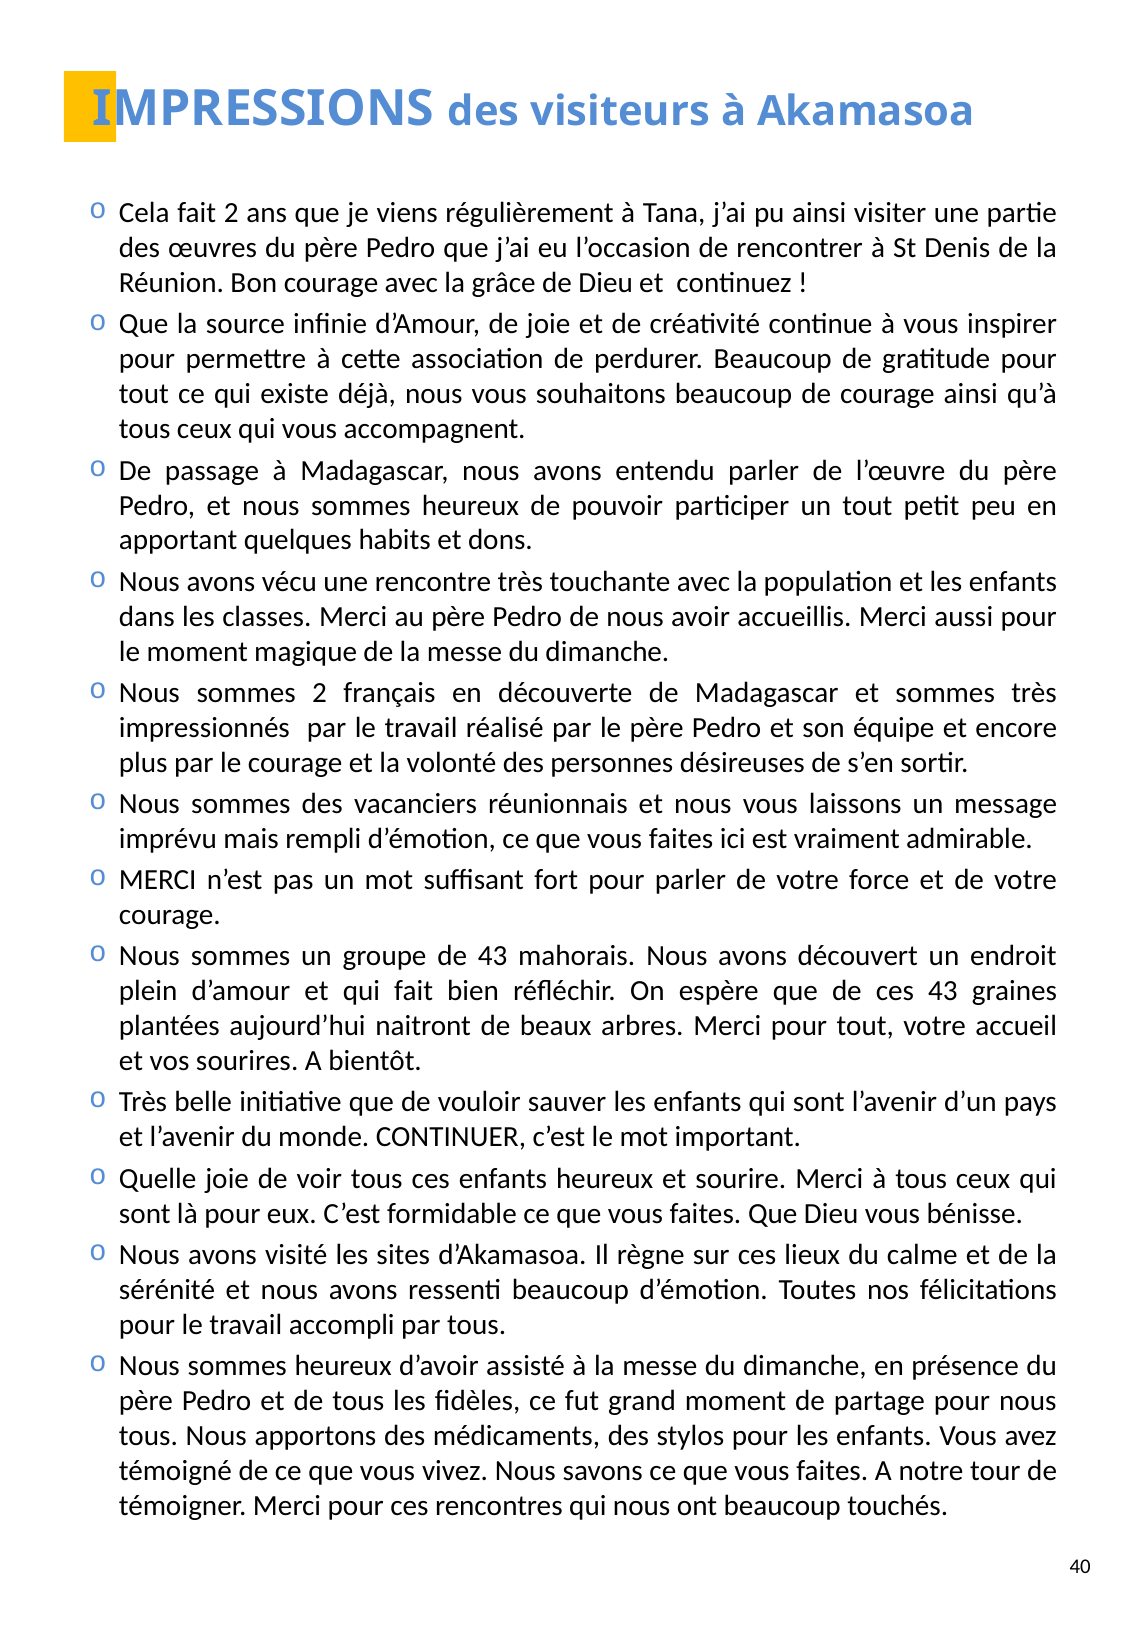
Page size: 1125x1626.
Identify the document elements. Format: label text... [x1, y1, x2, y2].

text_box IMPRESSIONS des visiteurs à Akamasoa [78, 67, 1125, 143]
text_box Cela fait 2 ans que je viens régulièrement à Tana, j’ai pu ainsi visiter une partie des œuvres du père Pedro que j’ai eu l’occasion de rencontrer à St Denis de la Réunion. Bon courage avec la grâce de Dieu et continuez ! Que la source infinie d’Amour, de joie et de créativité continue à vous inspirer pour permettre à cette association de perdurer. Beaucoup de gratitude pour tout ce qui existe déjà, nous vous souhaitons beaucoup de courage ainsi qu’à tous ceux qui vous accompagnent. De passage à Madagascar, nous avons entendu parler de l’œuvre du père Pedro, et nous sommes heureux de pouvoir participer un tout petit peu en apportant quelques habits et dons. Nous avons vécu une rencontre très touchante avec la population et les enfants dans les classes. Merci au père Pedro de nous avoir accueillis. Merci aussi pour le moment magique de la messe du dimanche. Nous sommes 2 français en découverte de Madagascar et sommes très impressionnés par le travail réalisé par le père Pedro et son équipe et encore plus par le courage et la volonté des personnes désireuses de s’en sortir. Nous sommes des vacanciers réunionnais et nous vous laissons un message imprévu mais rempli d’émotion, ce que vous faites ici est vraiment admirable. MERCI n’est pas un mot suffisant fort pour parler de votre force et de votre courage. Nous sommes un groupe de 43 mahorais. Nous avons découvert un endroit plein d’amour et qui fait bien réfléchir. On espère que de ces 43 graines plantées aujourd’hui naitront de beaux arbres. Merci pour tout, votre accueil et vos sourires. A bientôt. Très belle initiative que de vouloir sauver les enfants qui sont l’avenir d’un pays et l’avenir du monde. CONTINUER, c’est le mot important. Quelle joie de voir tous ces enfants heureux et sourire. Merci à tous ceux qui sont là pour eux. C’est formidable ce que vous faites. Que Dieu vous bénisse. Nous avons visité les sites d’Akamasoa. Il règne sur ces lieux du calme et de la sérénité et nous avons ressenti beaucoup d’émotion. Toutes nos félicitations pour le travail accompli par tous. Nous sommes heureux d’avoir assisté à la messe du dimanche, en présence du père Pedro et de tous les fidèles, ce fut grand moment de partage pour nous tous. Nous apportons des médicaments, des stylos pour les enfants. Vous avez témoigné de ce que vous vivez. Nous savons ce que vous faites. A notre tour de témoigner. Merci pour ces rencontres qui nous ont beaucoup touchés. [74, 186, 1073, 1529]
slide_number 40 [1002, 1545, 1106, 1610]
text_box [63, 71, 78, 142]
